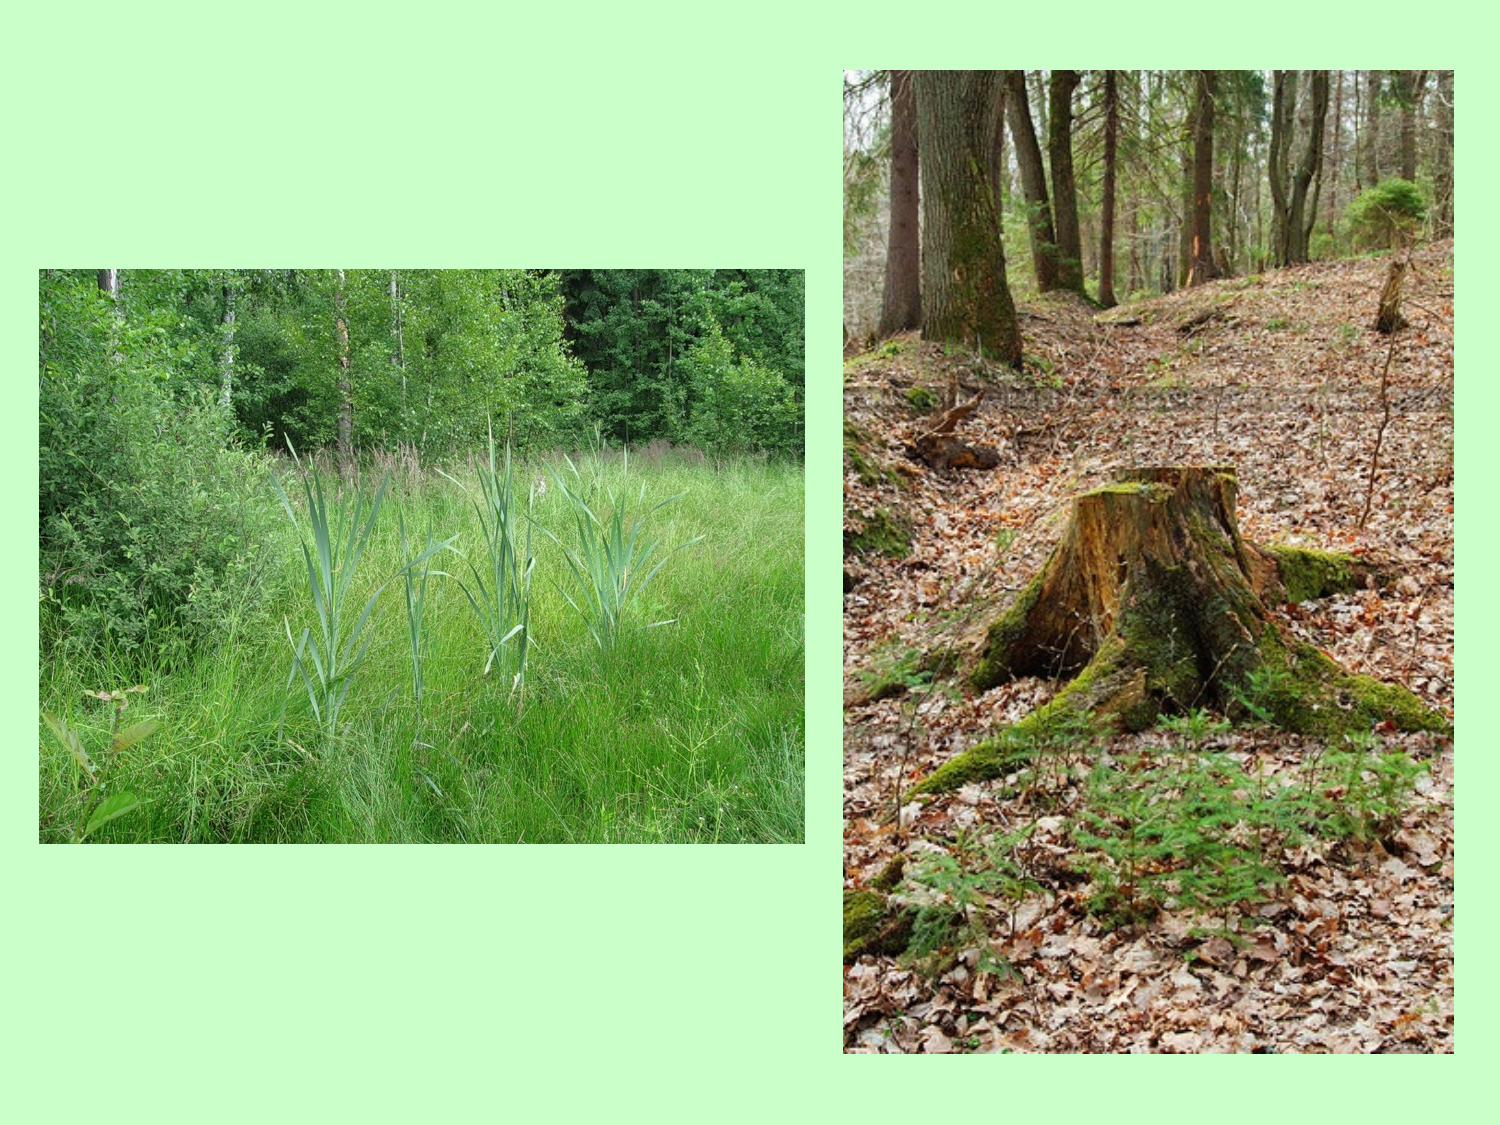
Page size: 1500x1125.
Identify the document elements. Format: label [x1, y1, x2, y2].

picture [843, 70, 1454, 1055]
picture [38, 269, 805, 844]
